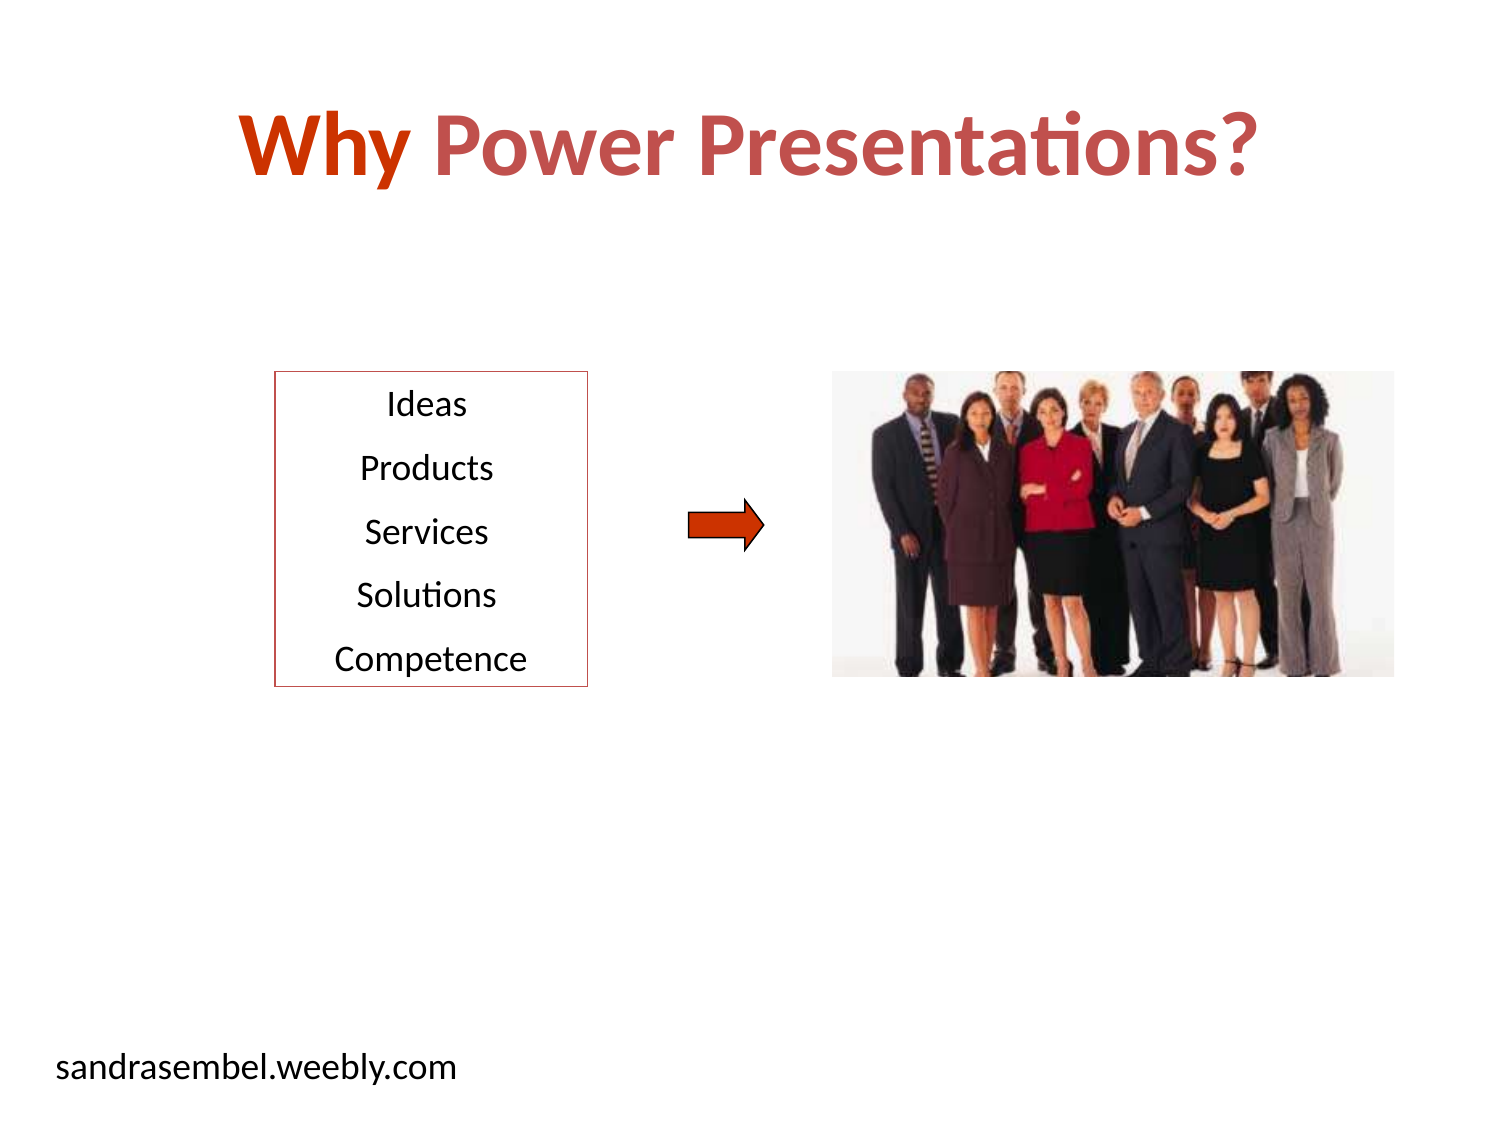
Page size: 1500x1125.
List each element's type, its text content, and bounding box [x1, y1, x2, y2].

title Why Power Presentations? [75, 45, 1425, 233]
text_box Ideas Products Services Solutions Competence [274, 371, 588, 687]
text_box sandrasembel.weebly.com [40, 1034, 525, 1095]
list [831, 371, 1395, 677]
text_box [688, 500, 764, 551]
